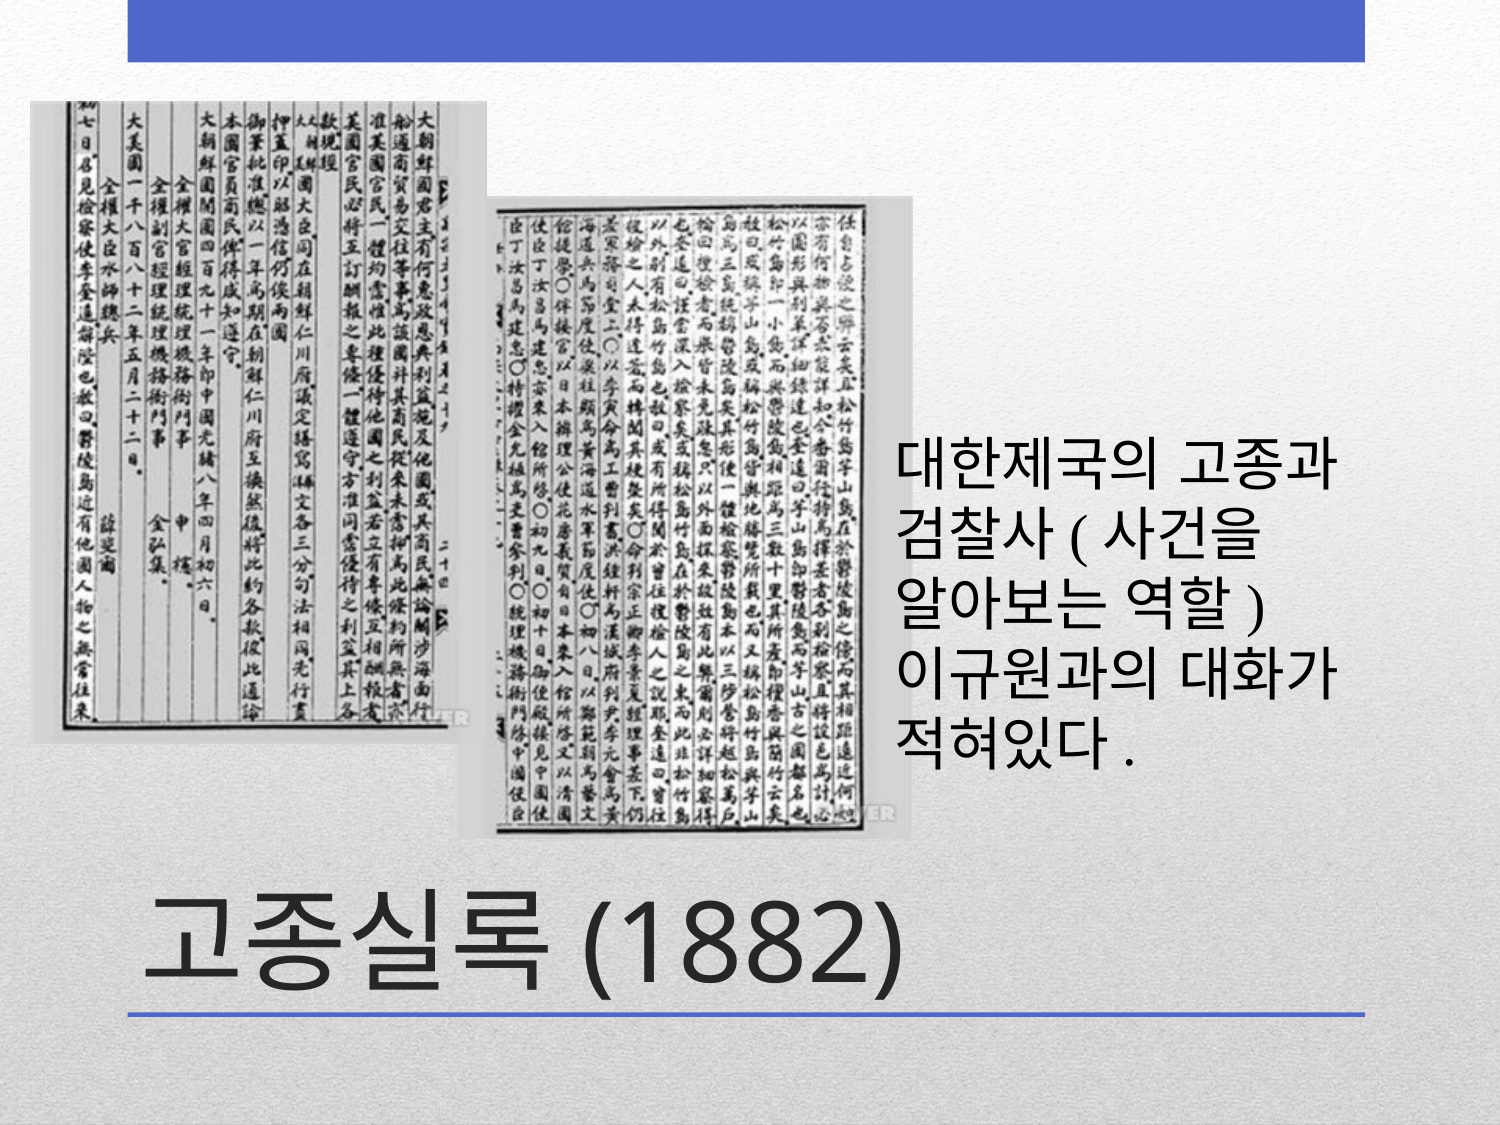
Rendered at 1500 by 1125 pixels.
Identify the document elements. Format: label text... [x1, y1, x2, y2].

title 고종실록(1882) [125, 755, 1238, 1013]
text_box 대한제국의 고종과 검찰사(사건을 알아보는 역할)이규원과의 대화가 적혀있다. [917, 419, 1424, 785]
picture [29, 100, 914, 840]
